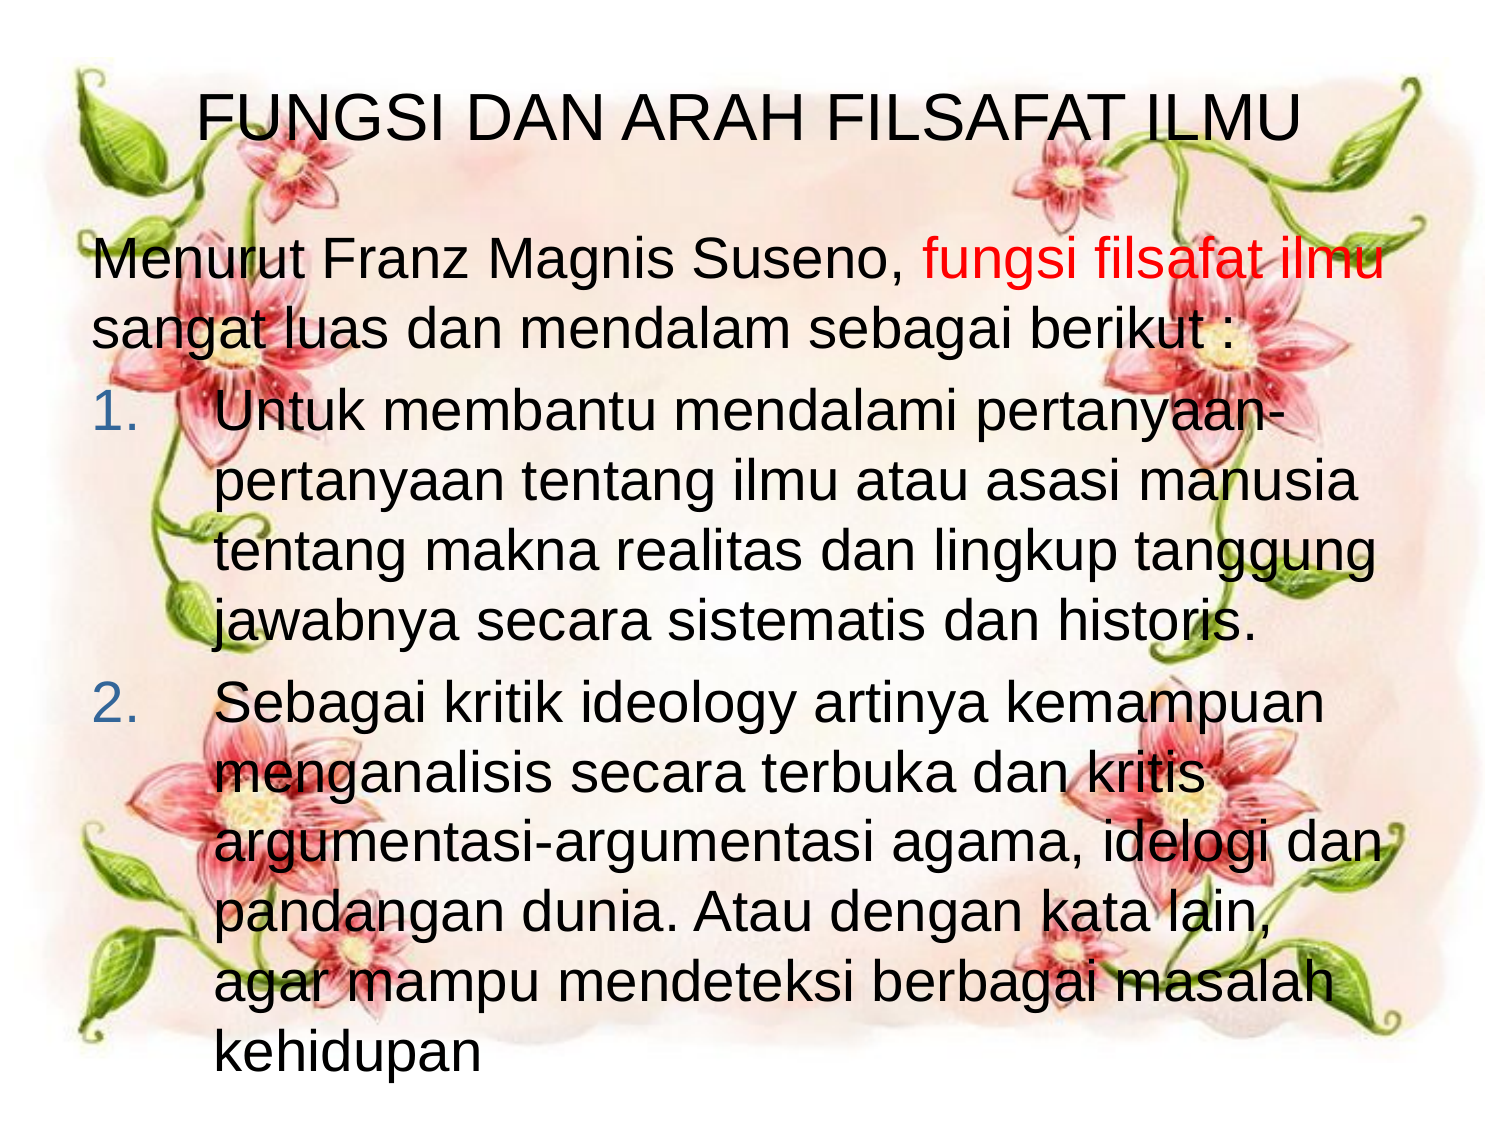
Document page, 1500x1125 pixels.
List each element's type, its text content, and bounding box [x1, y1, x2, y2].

picture [14, 57, 1485, 1063]
list Menurut Franz Magnis Suseno, fungsi filsafat ilmu sangat luas dan mendalam sebagai berikut : Untuk membantu mendalami pertanyaan-pertanyaan tentang ilmu atau asasi manusia tentang makna realitas dan lingkup tanggung jawabnya secara sistematis dan historis. Sebagai kritik ideology artinya kemampuan menganalisis secara terbuka dan kritis argumentasi-argumentasi agama, idelogi dan pandangan dunia. Atau dengan kata lain, agar mampu mendeteksi berbagai masalah kehidupan [76, 213, 1424, 1005]
title FUNGSI DAN ARAH FILSAFAT ILMU [76, 66, 1424, 180]
